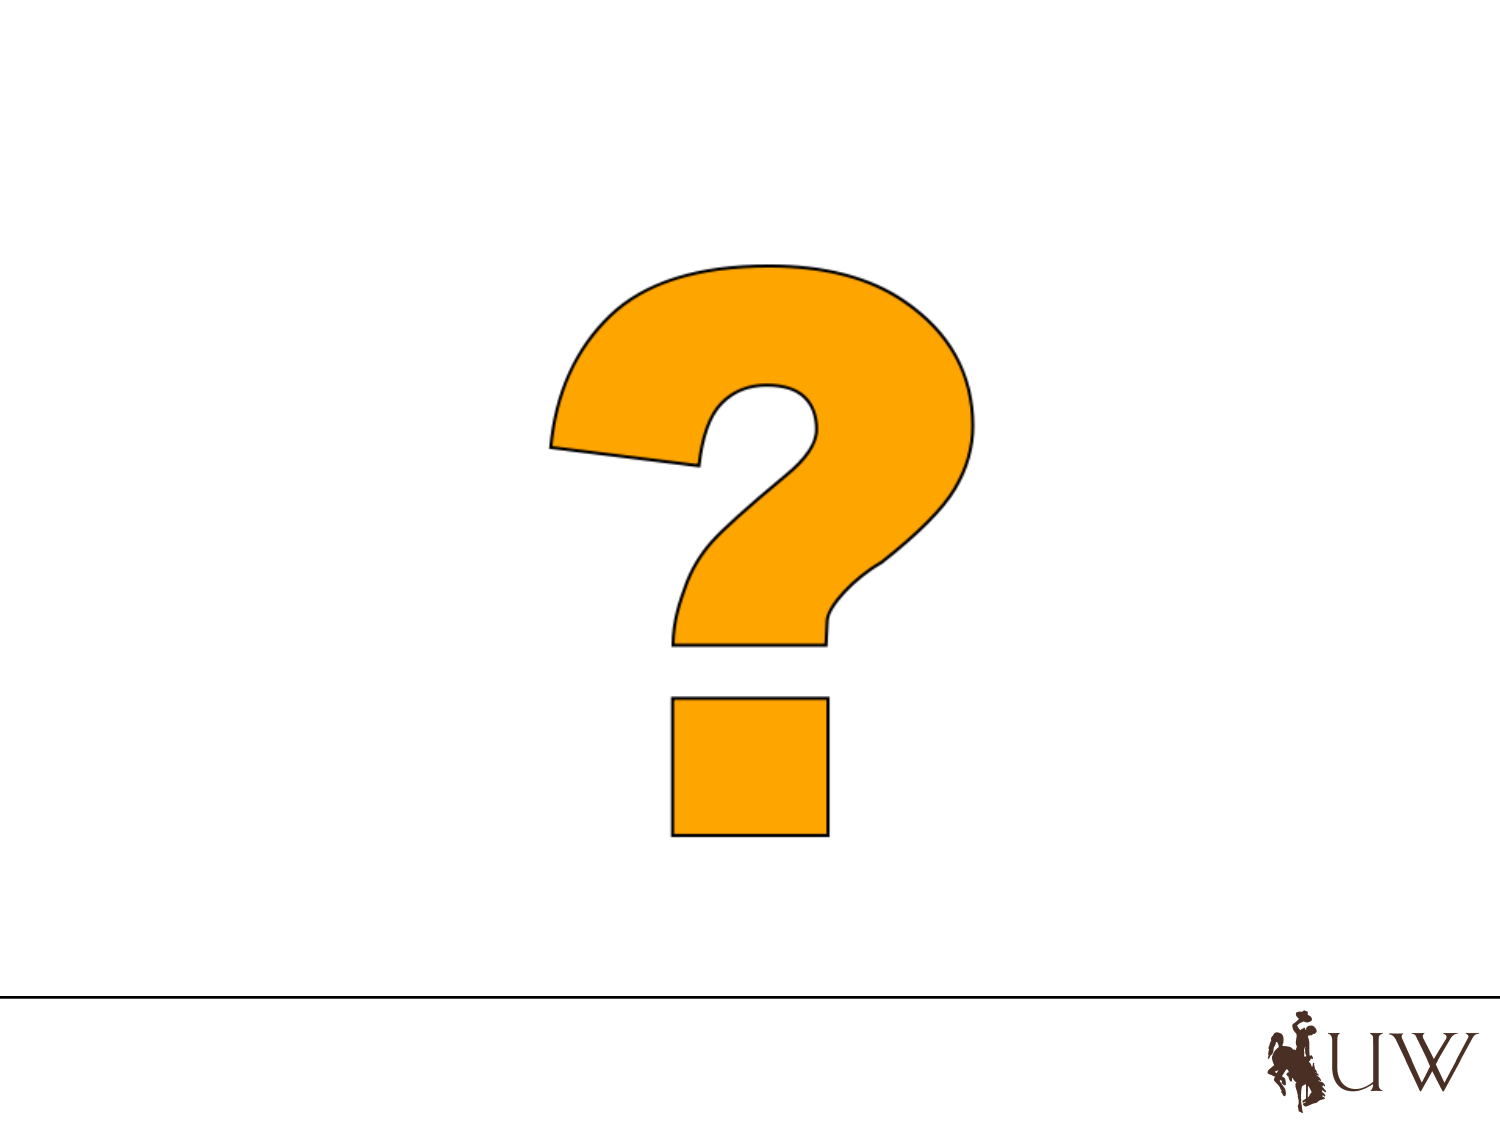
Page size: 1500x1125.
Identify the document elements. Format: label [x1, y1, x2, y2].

picture [0, 996, 1500, 1125]
picture [398, 210, 1102, 915]
